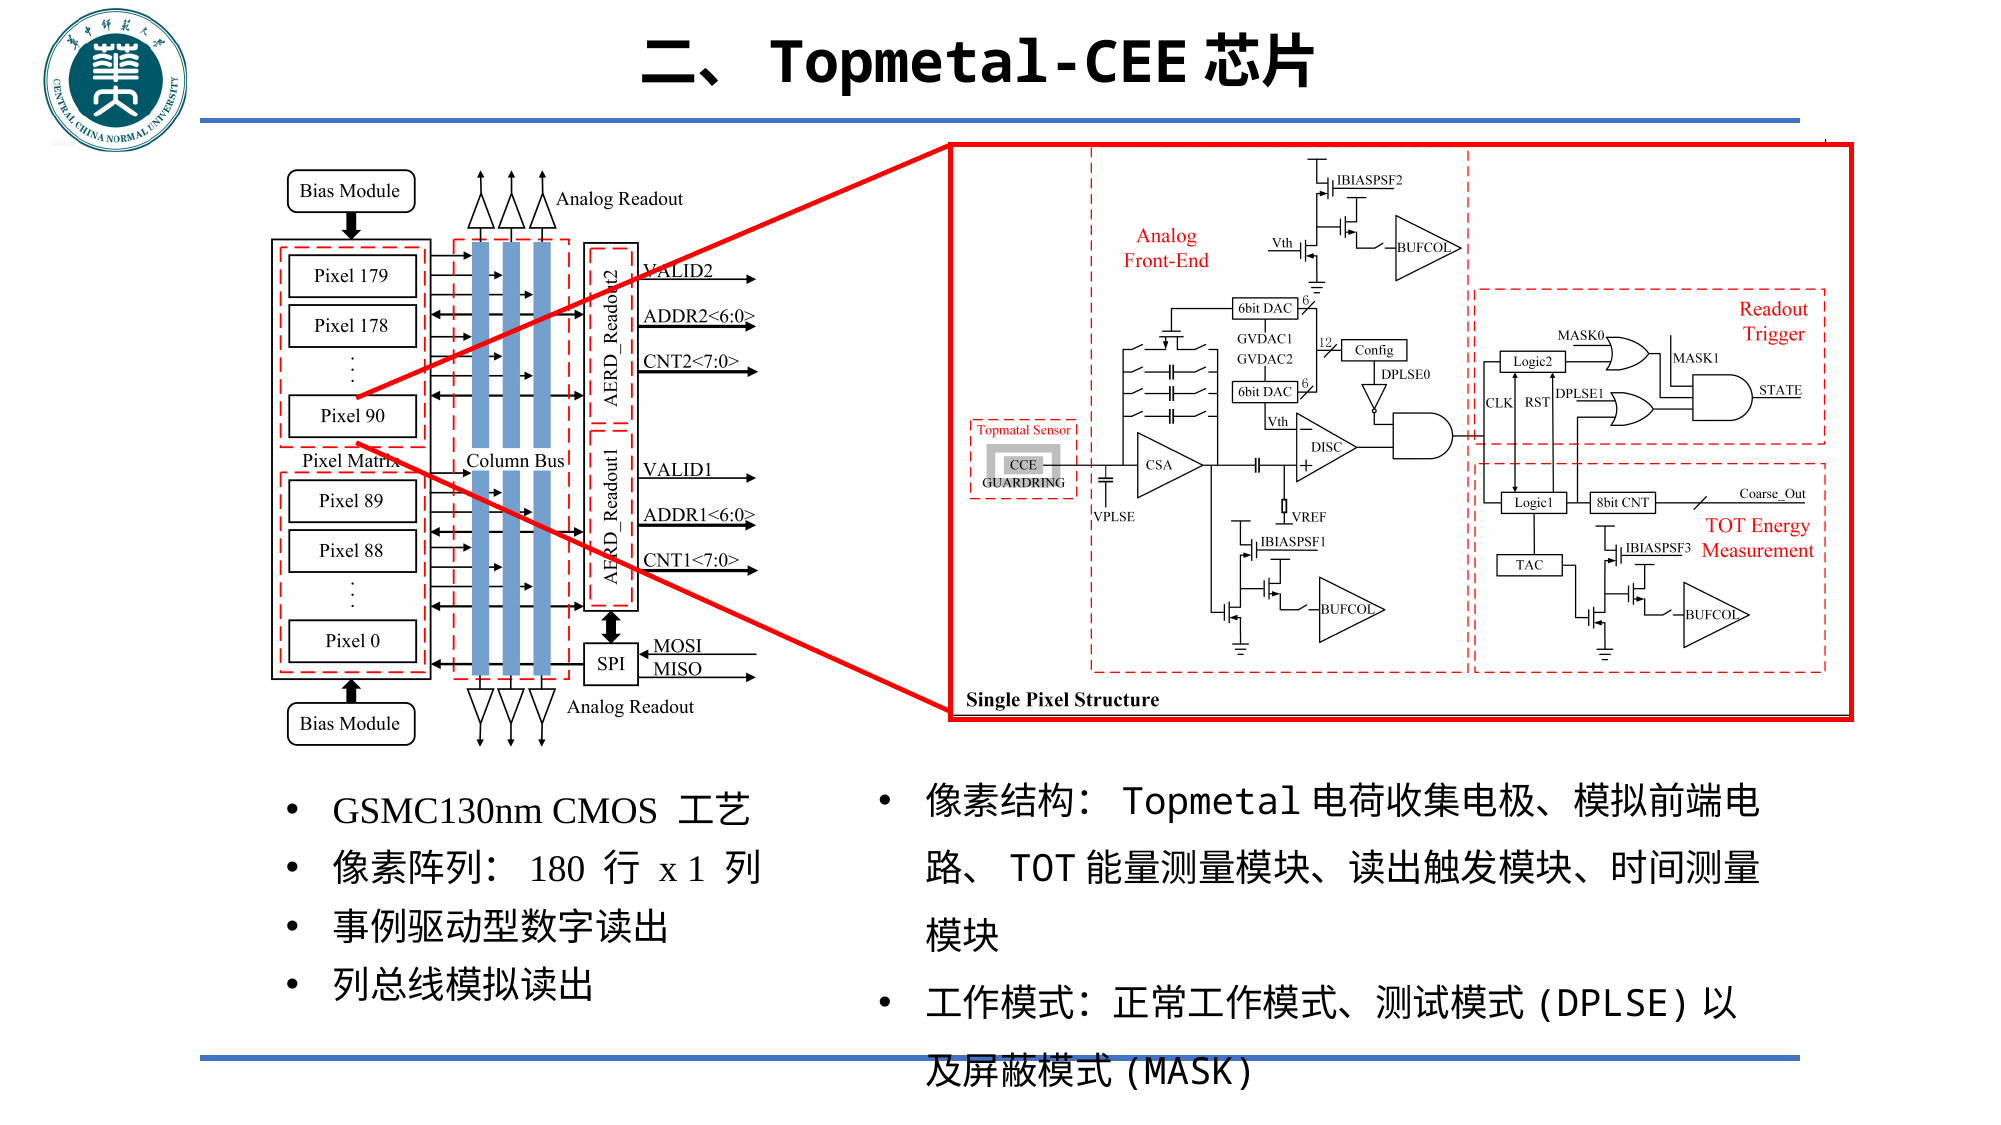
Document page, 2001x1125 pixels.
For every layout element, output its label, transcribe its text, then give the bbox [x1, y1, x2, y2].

text_box 像素结构：Topmetal电荷收集电极、模拟前端电路、TOT能量测量模块、读出触发模块、时间测量模块 工作模式：正常工作模式、测试模式(DPLSE)以及屏蔽模式(MASK) [863, 1059, 1791, 1100]
text_box 像素结构：Topmetal电荷收集电极、模拟前端电路、TOT能量测量模块、读出触发模块、时间测量模块 工作模式：正常工作模式、测试模式(DPLSE)以及屏蔽模式(MASK) [863, 746, 1791, 1057]
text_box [356, 145, 949, 399]
picture [271, 169, 765, 747]
text_box GSMC130nm CMOS 工艺 像素阵列：180 行 x 1 列 事例驱动型数字读出 列总线模拟读出 [271, 764, 842, 1014]
picture [949, 139, 1854, 721]
text_box 二、Topmetal-CEE芯片 [529, 16, 1431, 102]
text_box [356, 442, 949, 711]
picture [43, 8, 187, 152]
